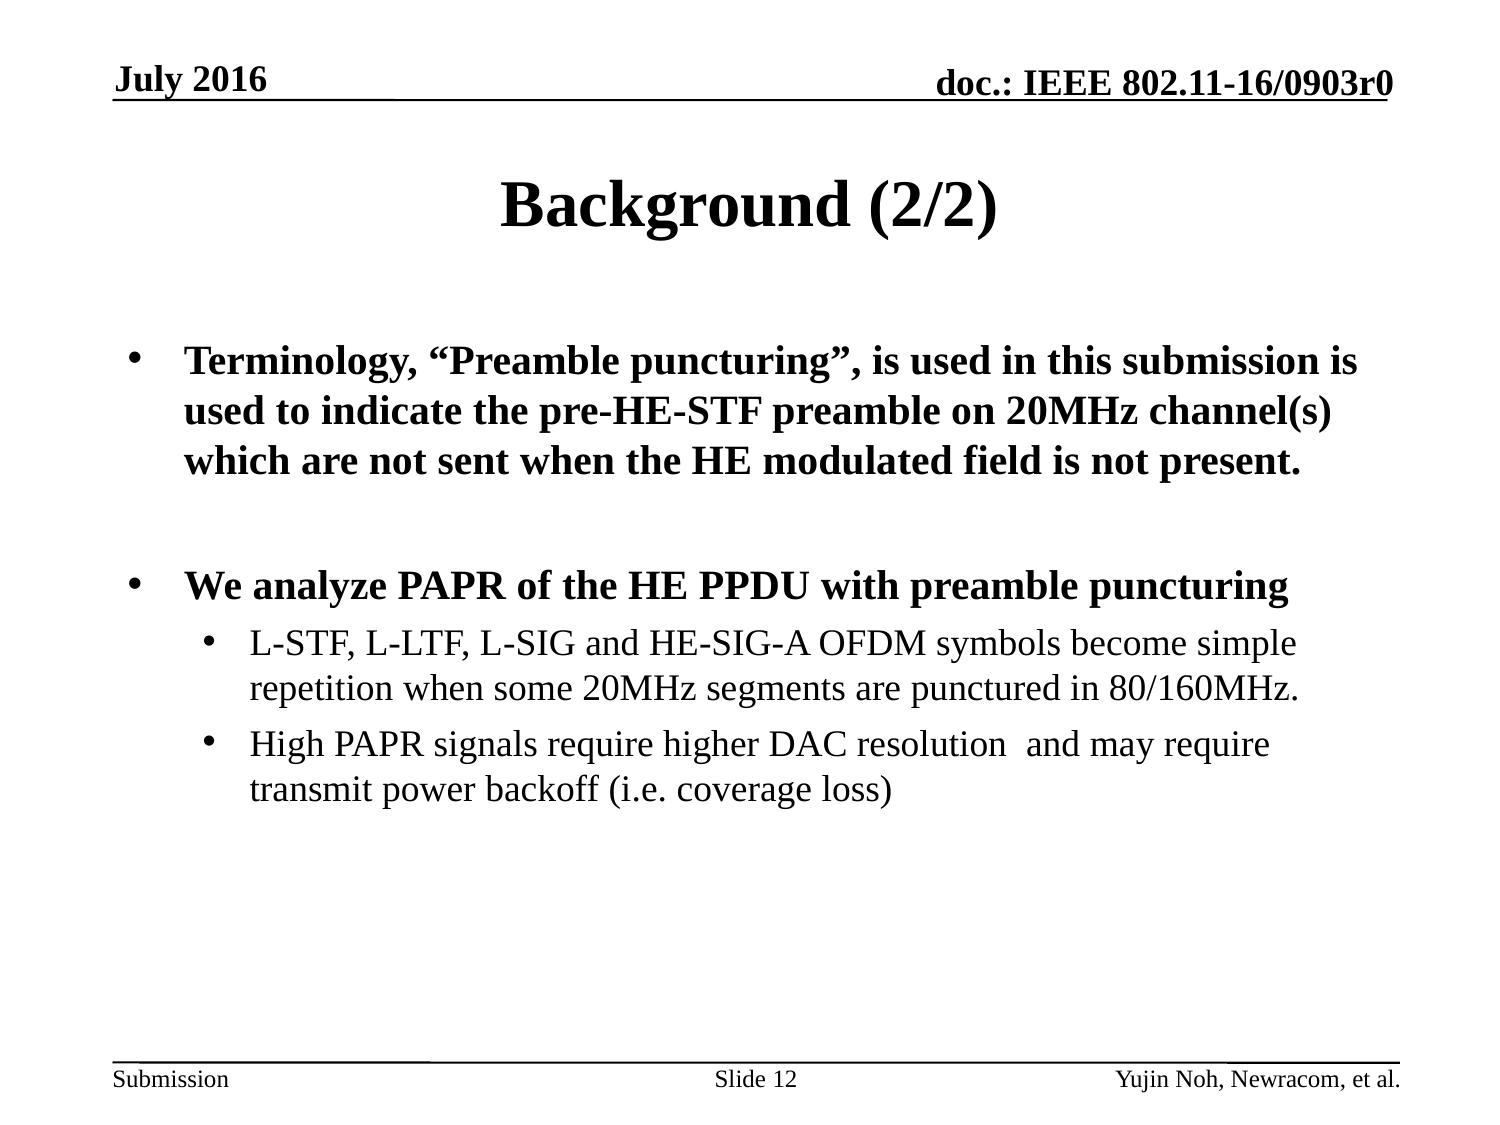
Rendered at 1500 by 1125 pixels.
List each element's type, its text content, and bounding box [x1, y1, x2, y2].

title Background (2/2) [112, 112, 1388, 288]
list Terminology, “Preamble puncturing”, is used in this submission is used to indicate the pre-HE-STF preamble on 20MHz channel(s) which are not sent when the HE modulated field is not present. We analyze PAPR of the HE PPDU with preamble puncturing L-STF, L-LTF, L-SIG and HE-SIG-A OFDM symbols become simple repetition when some 20MHz segments are punctured in 80/160MHz. High PAPR signals require higher DAC resolution and may require transmit power backoff (i.e. coverage loss) [112, 324, 1388, 1000]
slide_number Slide 12 [712, 1061, 800, 1123]
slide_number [114, 54, 423, 100]
footer Yujin Noh, Newracom, et al. [878, 1061, 1402, 1093]
